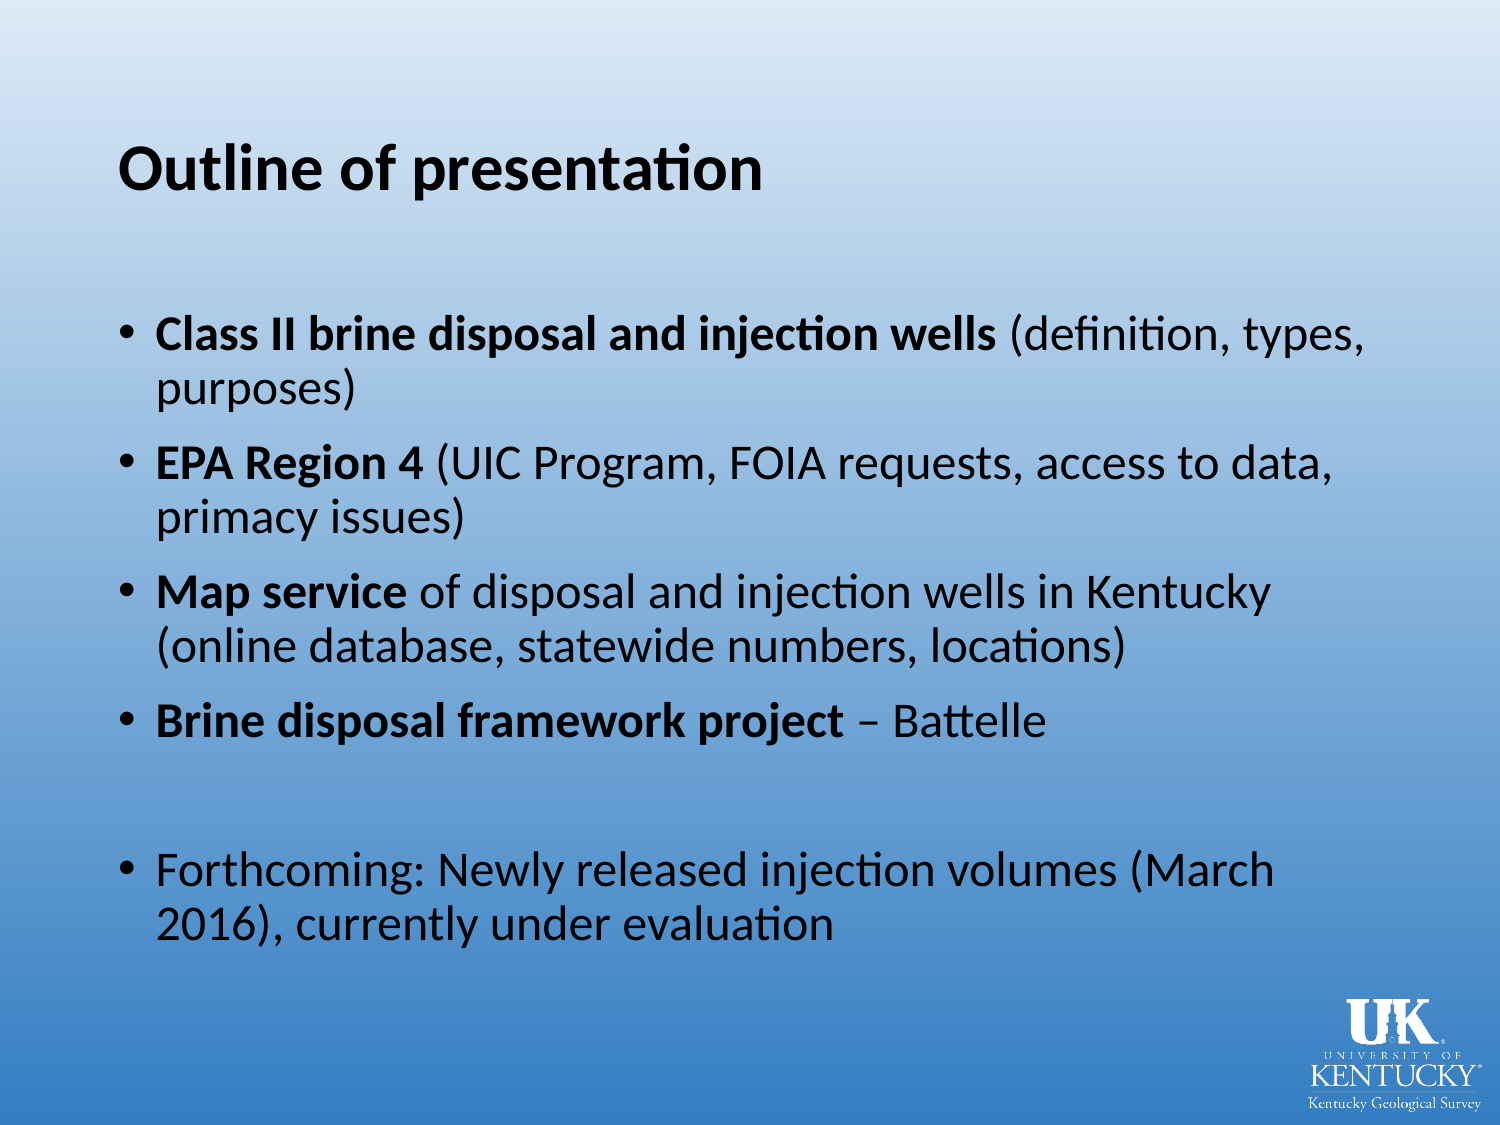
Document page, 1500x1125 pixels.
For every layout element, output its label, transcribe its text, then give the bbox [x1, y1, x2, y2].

title Outline of presentation [103, 59, 1397, 278]
list Class II brine disposal and injection wells (definition, types, purposes) EPA Region 4 (UIC Program, FOIA requests, access to data, primacy issues) Map service of disposal and injection wells in Kentucky (online database, statewide numbers, locations) Brine disposal framework project – Battelle Forthcoming: Newly released injection volumes (March 2016), currently under evaluation [103, 299, 1397, 1010]
